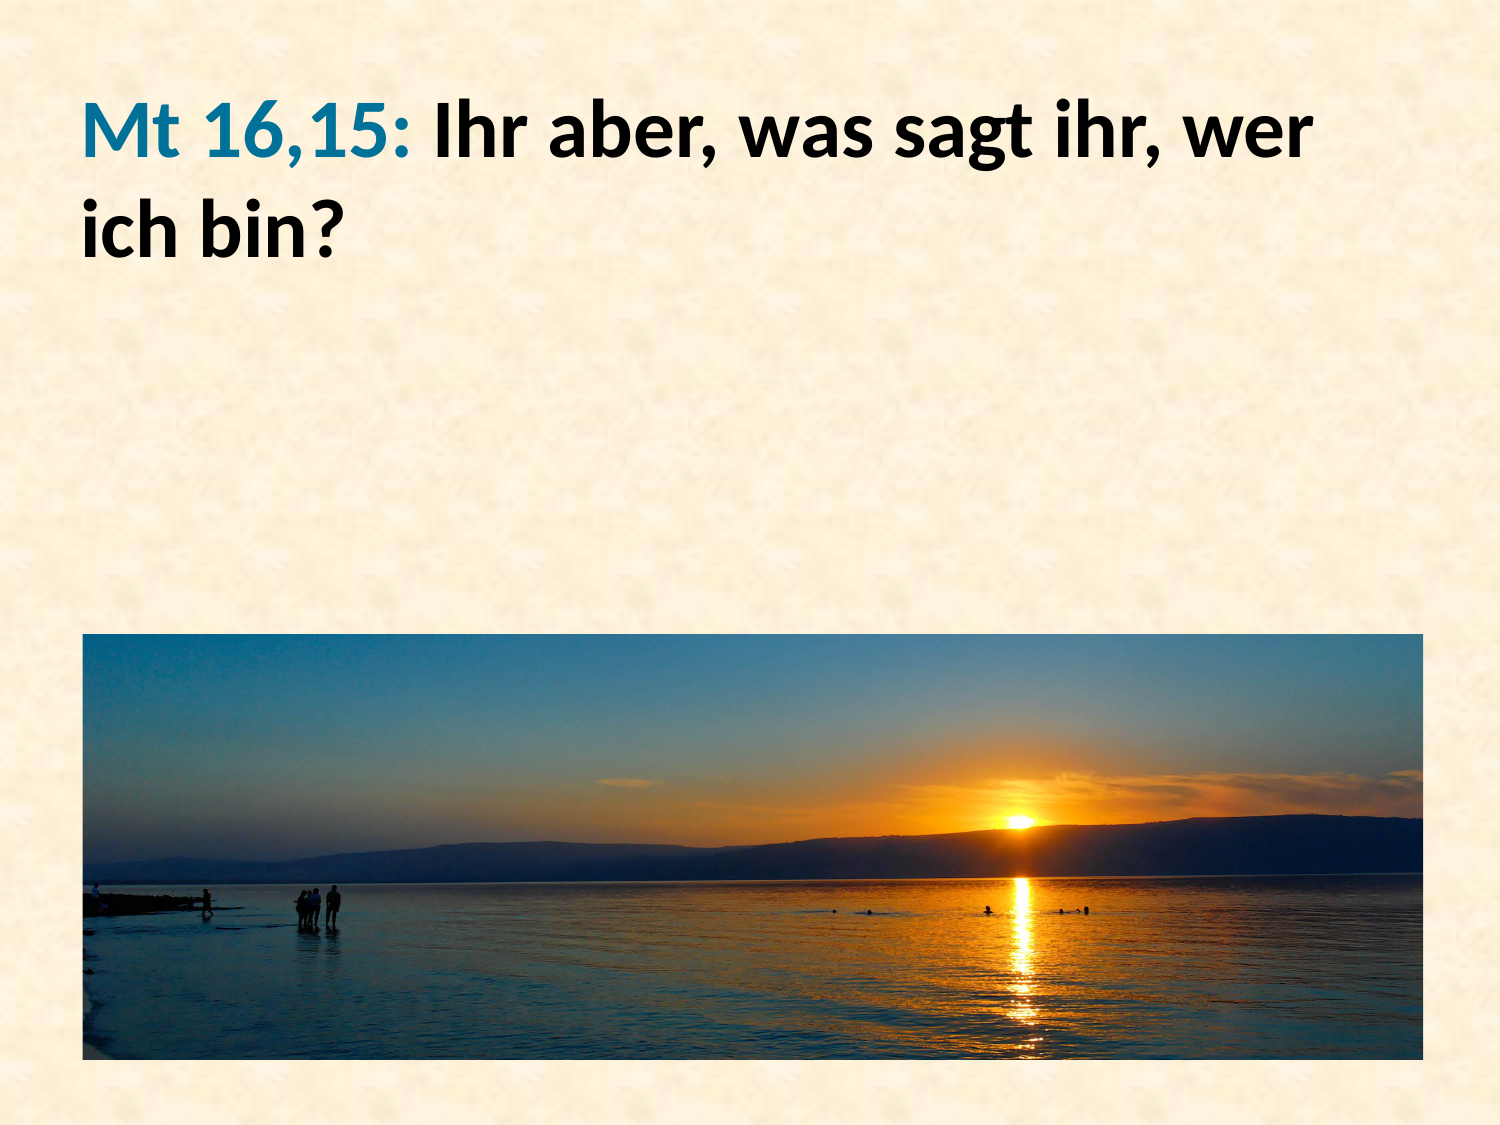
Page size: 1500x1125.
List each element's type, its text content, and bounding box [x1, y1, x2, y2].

text_box Mt 16,15: Ihr aber, was sagt ihr, wer ich bin? [64, 66, 1447, 598]
picture [0, 0, 1500, 1125]
